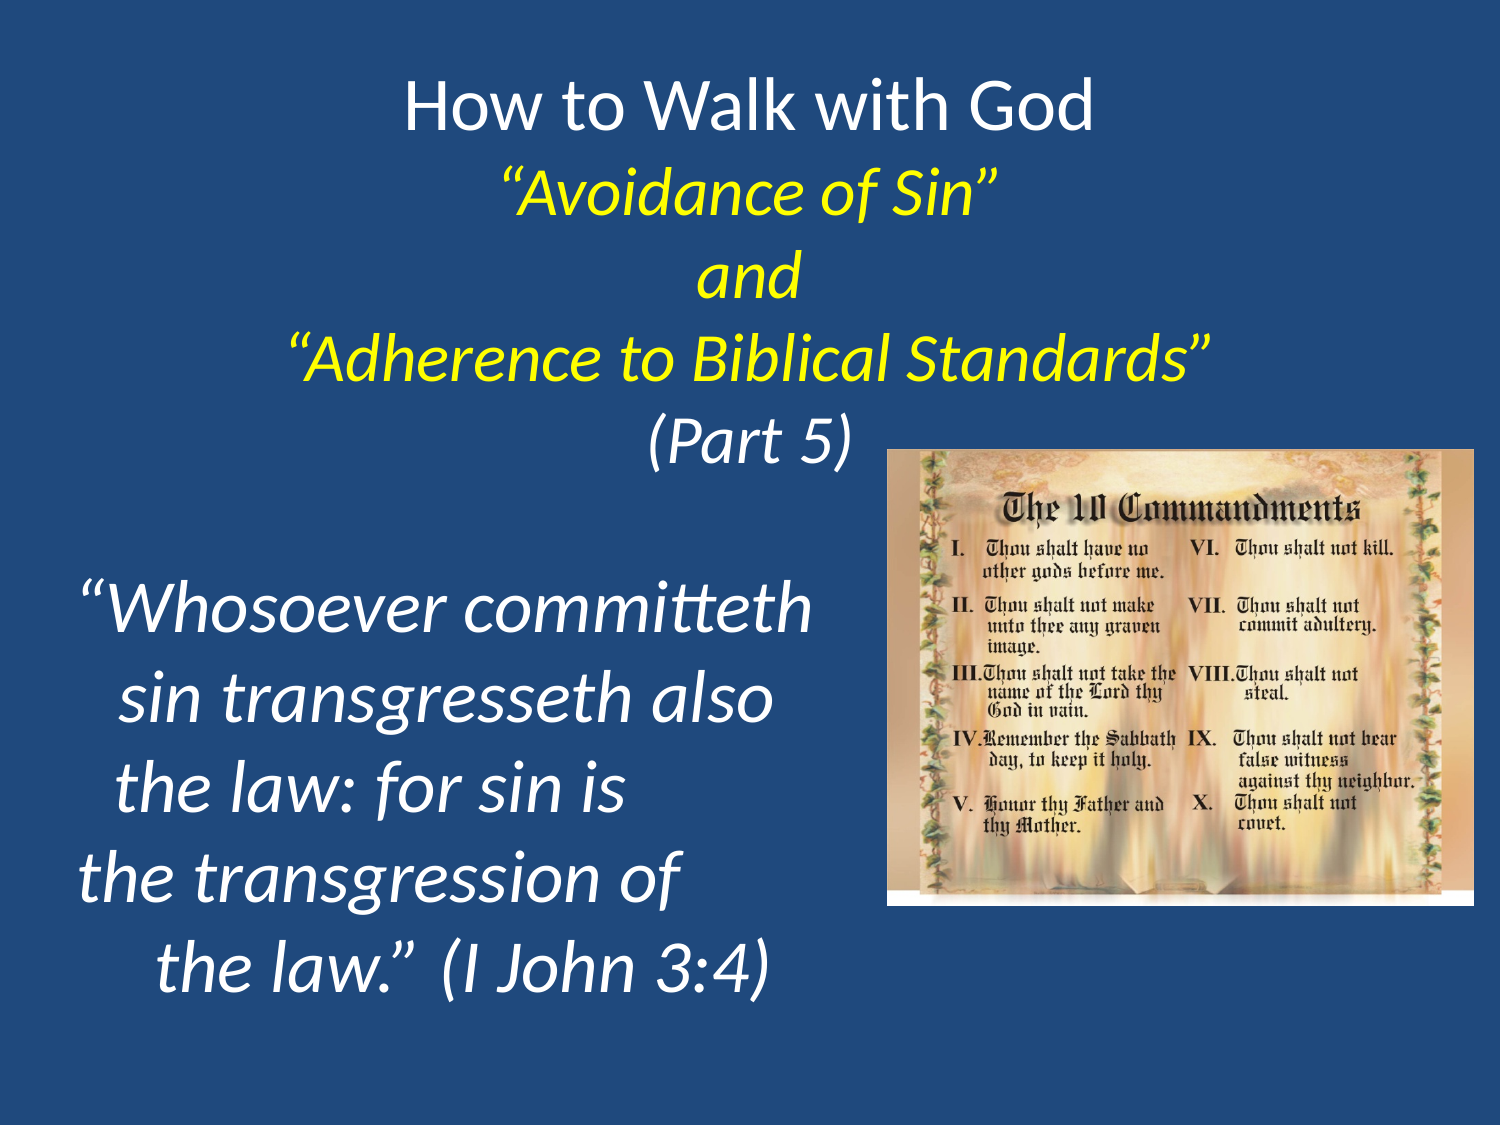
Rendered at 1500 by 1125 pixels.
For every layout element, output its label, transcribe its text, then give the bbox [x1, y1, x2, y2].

title How to Walk with God “Avoidance of Sin” and “Adherence to Biblical Standards” (Part 5) [75, 45, 1425, 488]
list “Whosoever committeth sin transgresseth also the law: for sin is the transgression of the law.” (I John 3:4) [0, 549, 838, 1038]
picture [887, 449, 1474, 906]
